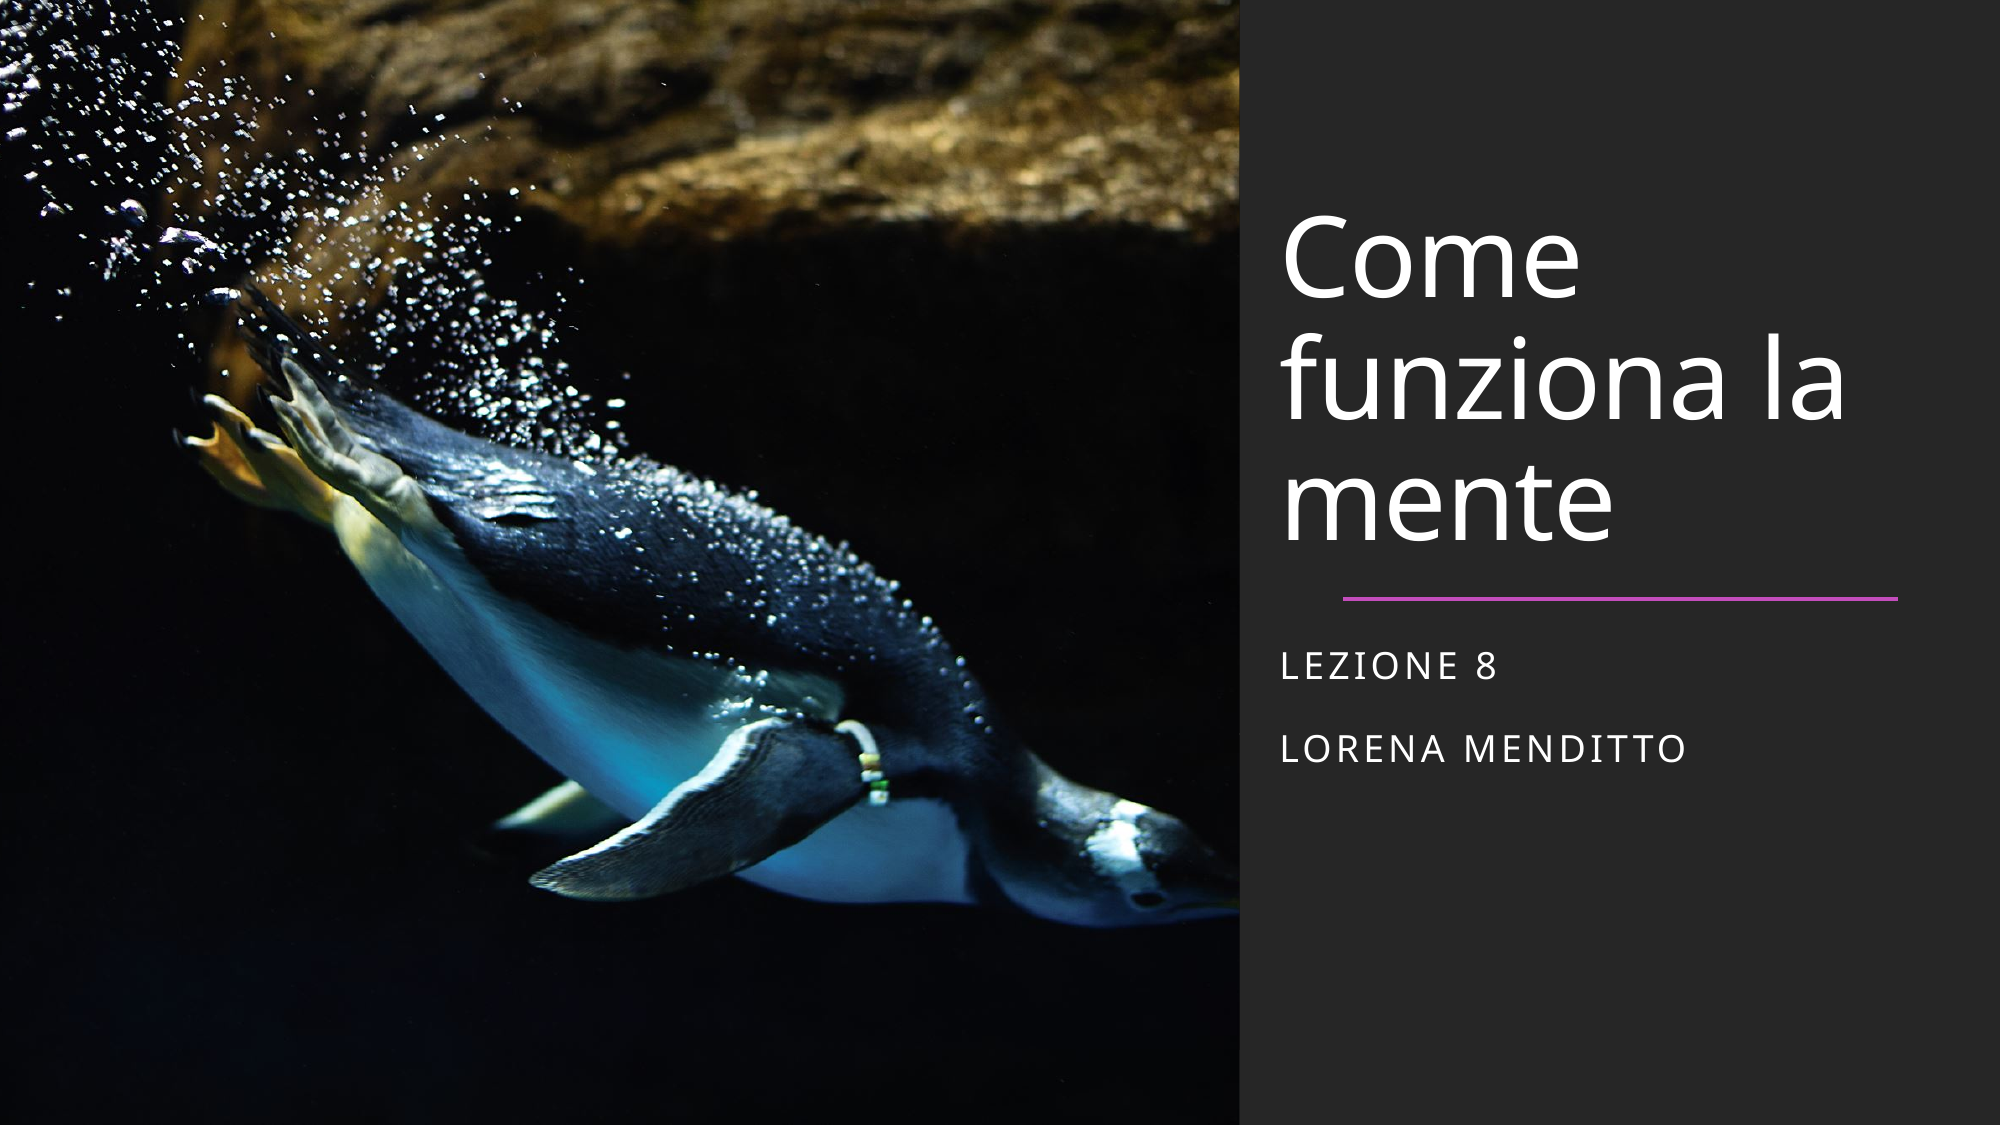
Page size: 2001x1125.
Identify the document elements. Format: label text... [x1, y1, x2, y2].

subtitle Lezione 8 Lorena Menditto [1264, 625, 1865, 888]
text_box [1245, 0, 2000, 1125]
picture [0, 0, 1241, 1125]
title Come funziona la mente [1264, 104, 2000, 573]
